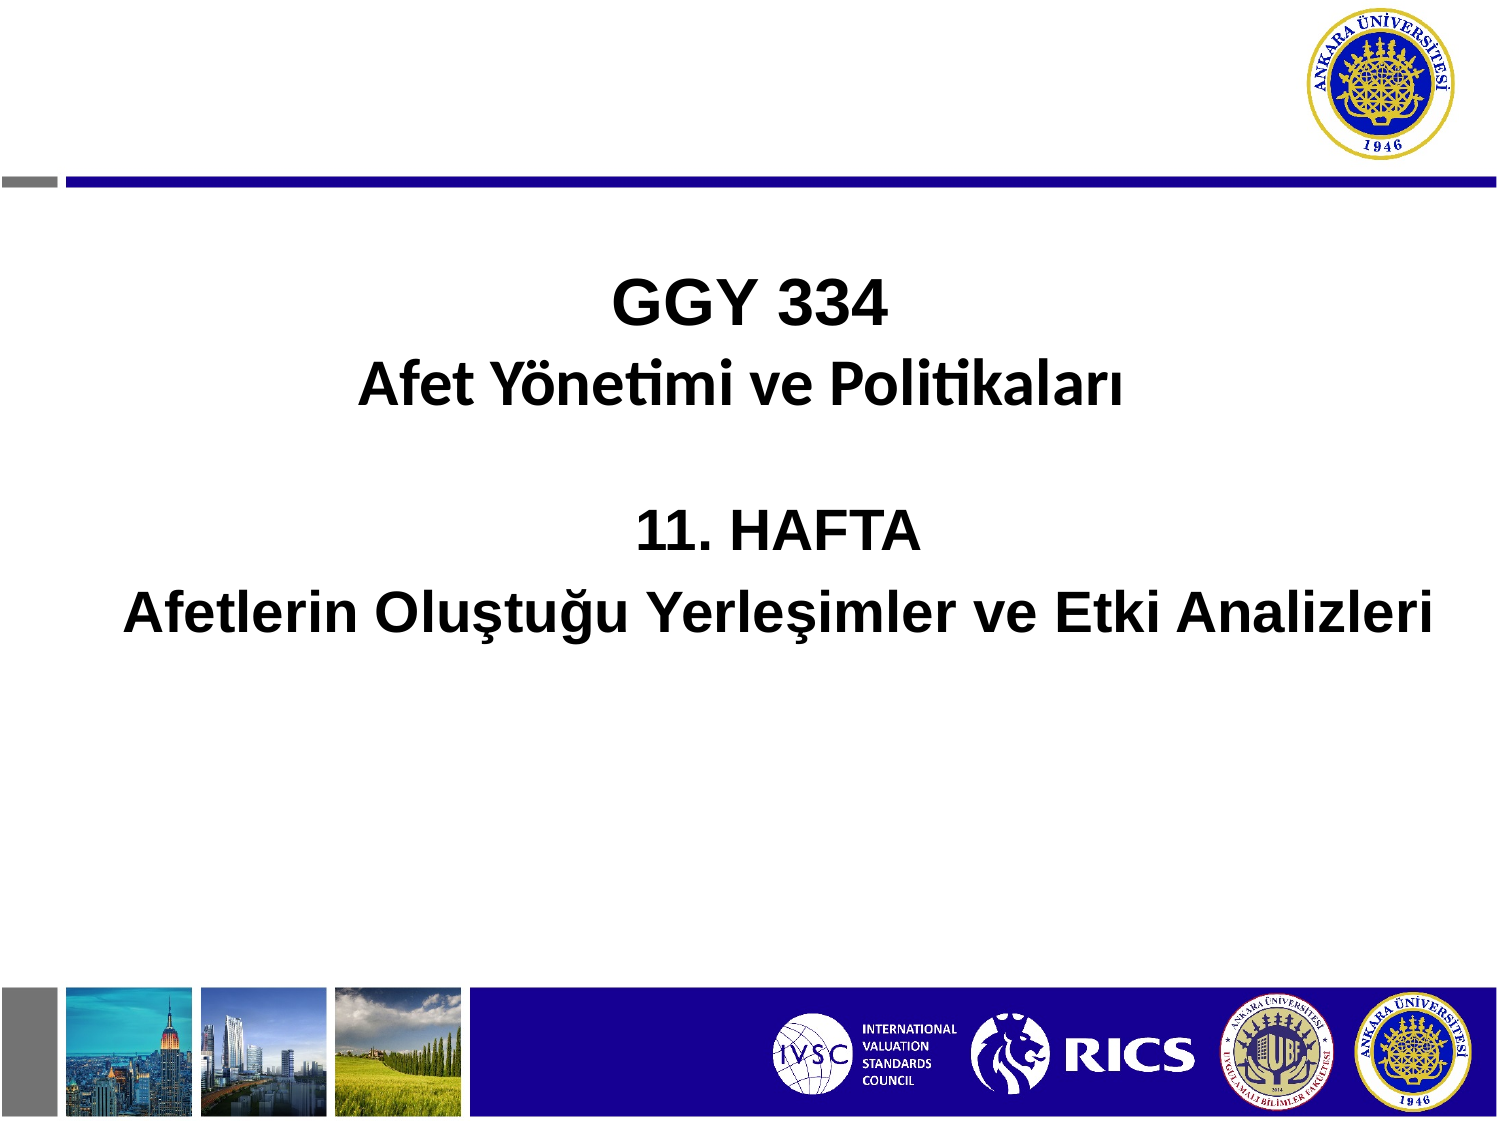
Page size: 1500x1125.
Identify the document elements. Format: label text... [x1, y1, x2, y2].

text_box GGY 334 Afet Yönetimi ve Politikaları [82, 251, 1418, 427]
picture [2, 0, 1497, 1121]
text_box 11. HAFTA Afetlerin Oluştuğu Yerleşimler ve Etki Analizleri [82, 485, 1476, 652]
